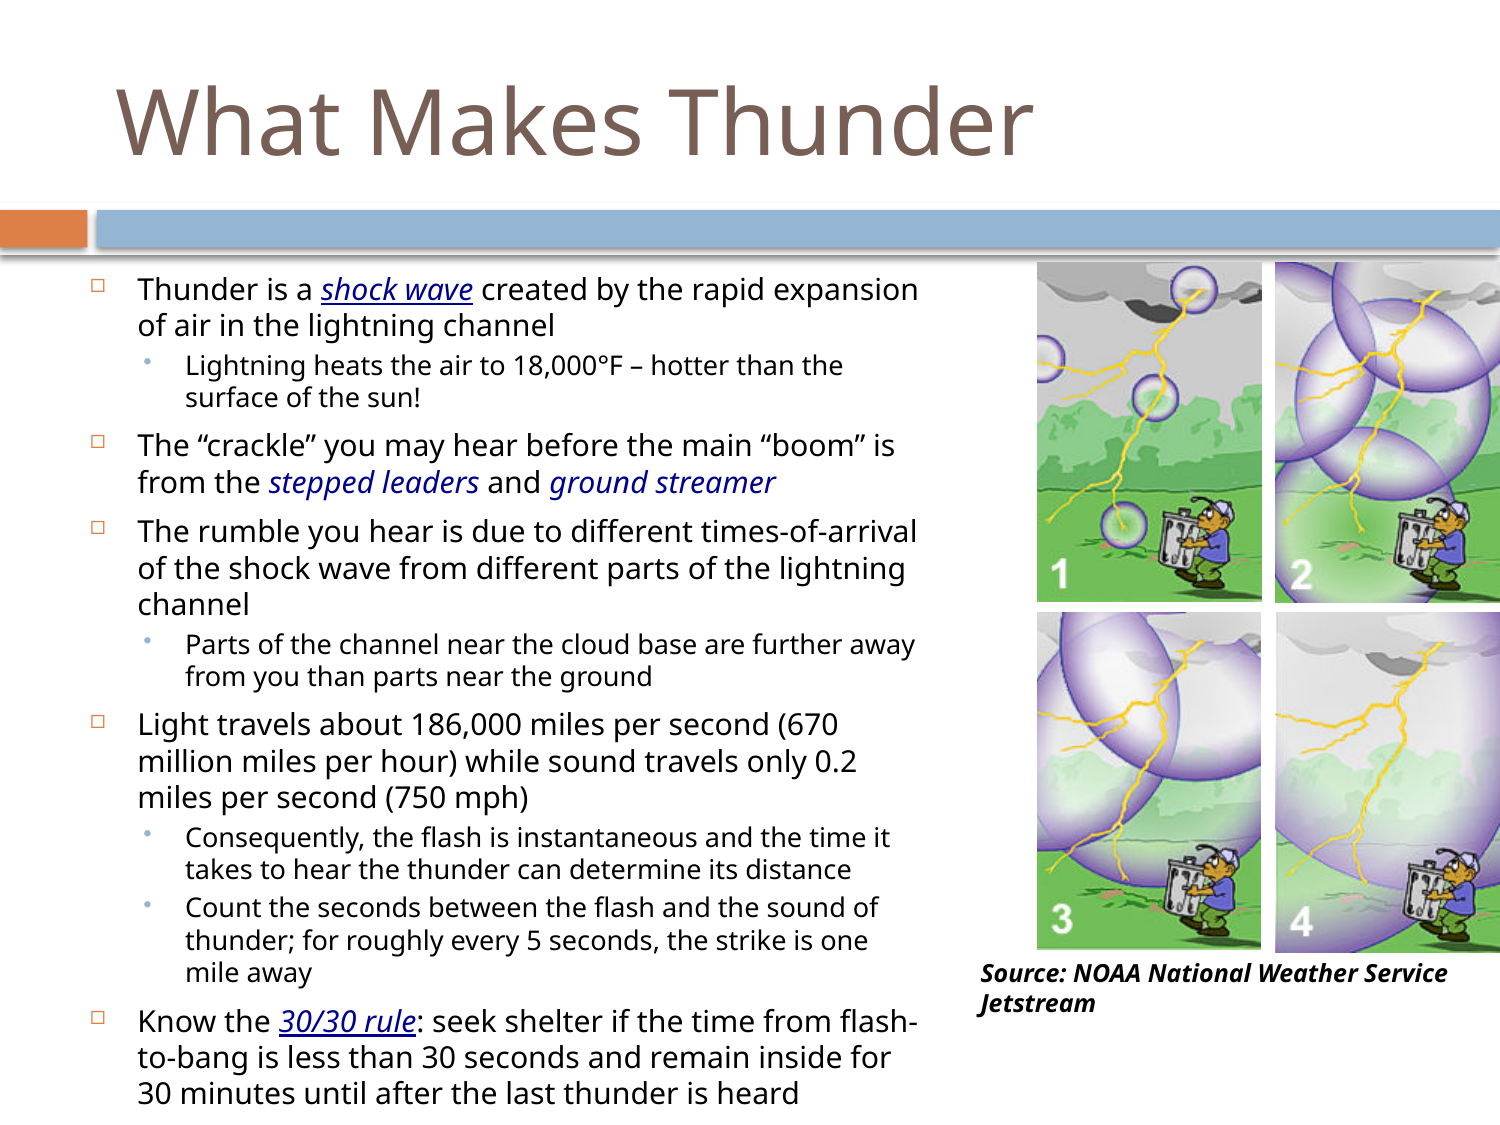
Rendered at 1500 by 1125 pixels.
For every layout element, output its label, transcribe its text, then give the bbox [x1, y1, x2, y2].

picture [1274, 612, 1500, 954]
picture [1274, 262, 1500, 604]
title What Makes Thunder [100, 37, 1438, 200]
picture [1037, 262, 1262, 603]
list Thunder is a shock wave created by the rapid expansion of air in the lightning channel Lightning heats the air to 18,000°F – hotter than the surface of the sun! The “crackle” you may hear before the main “boom” is from the stepped leaders and ground streamer The rumble you hear is due to different times-of-arrival of the shock wave from different parts of the lightning channel Parts of the channel near the cloud base are further away from you than parts near the ground Light travels about 186,000 miles per second (670 million miles per hour) while sound travels only 0.2 miles per second (750 mph) Consequently, the flash is instantaneous and the time it takes to hear the thunder can determine its distance Count the seconds between the flash and the sound of thunder; for roughly every 5 seconds, the strike is one mile away Know the 30/30 rule: seek shelter if the time from flash-to-bang is less than 30 seconds and remain inside for 30 minutes until after the last thunder is heard [75, 262, 938, 1125]
picture [1037, 612, 1261, 951]
text_box Source: NOAA National Weather Service Jetstream [965, 949, 1500, 1025]
